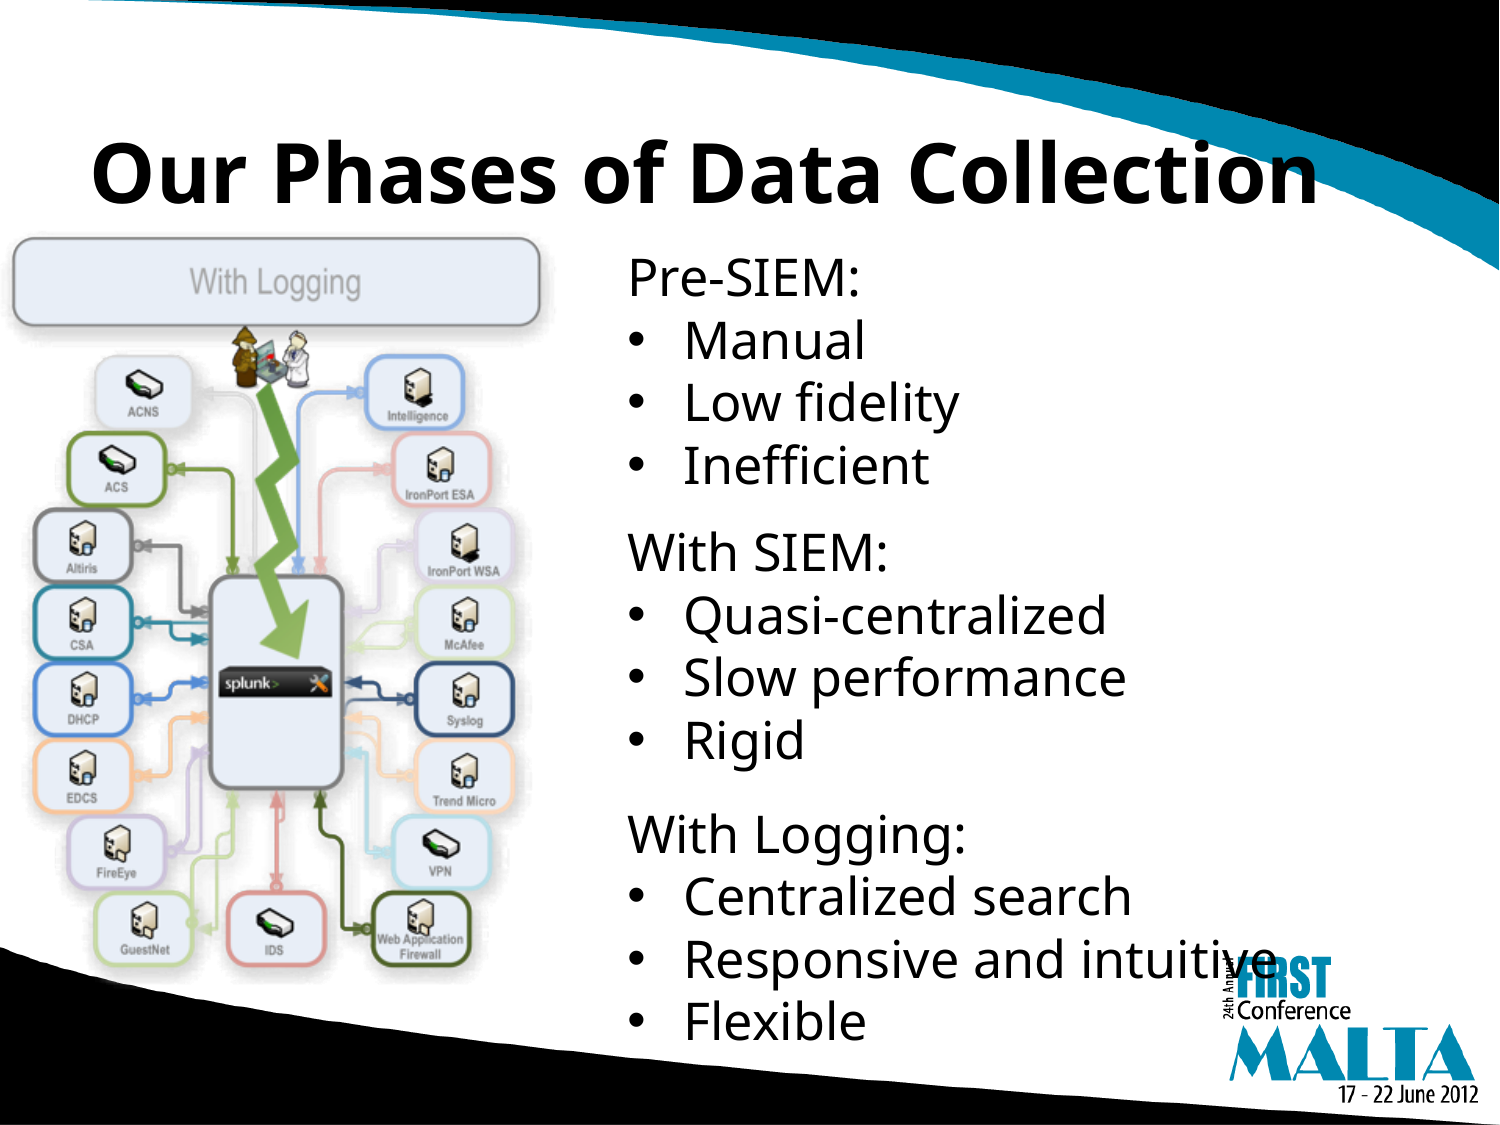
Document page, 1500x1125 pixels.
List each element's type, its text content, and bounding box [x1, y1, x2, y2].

picture [201, 0, 1500, 203]
picture [0, 0, 1500, 1125]
text_box With Logging: Centralized search Responsive and intuitive Flexible [612, 793, 1475, 1059]
text_box With SIEM: Quasi-centralized Slow performance Rigid [612, 512, 1475, 778]
text_box Pre-SIEM: Manual Low fidelity Inefficient [612, 237, 1475, 503]
title Our Phases of Data Collection [75, 112, 1425, 233]
